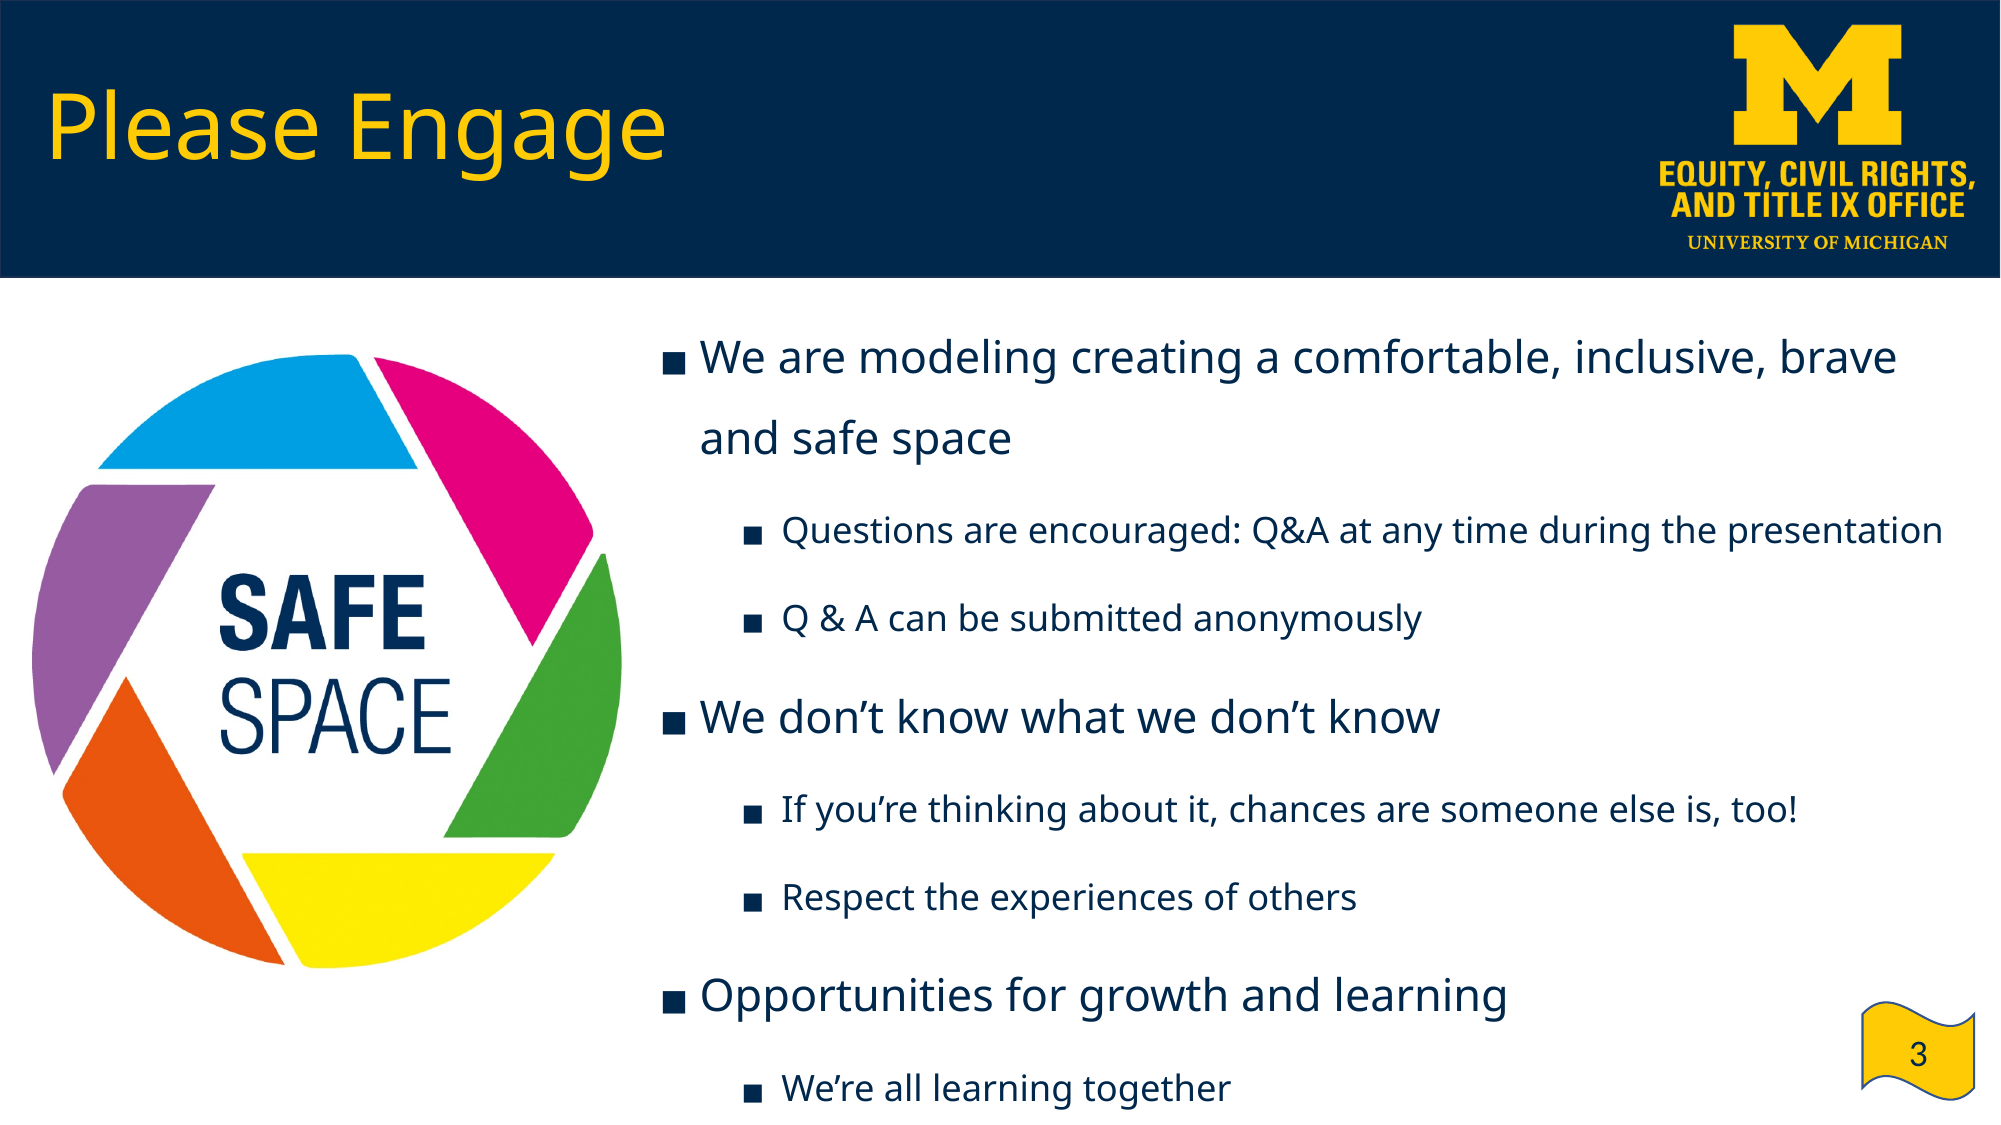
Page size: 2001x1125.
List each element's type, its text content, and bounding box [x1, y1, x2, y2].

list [28, 351, 626, 974]
title Please Engage [29, 20, 1538, 239]
picture [1607, 0, 2001, 278]
list We are modeling creating a comfortable, inclusive, brave and safe space Questions are encouraged: Q&A at any time during the presentation Q & A can be submitted anonymously We don’t know what we don’t know If you’re thinking about it, chances are someone else is, too! Respect the experiences of others Opportunities for growth and learning We’re all learning together [643, 293, 2000, 1125]
